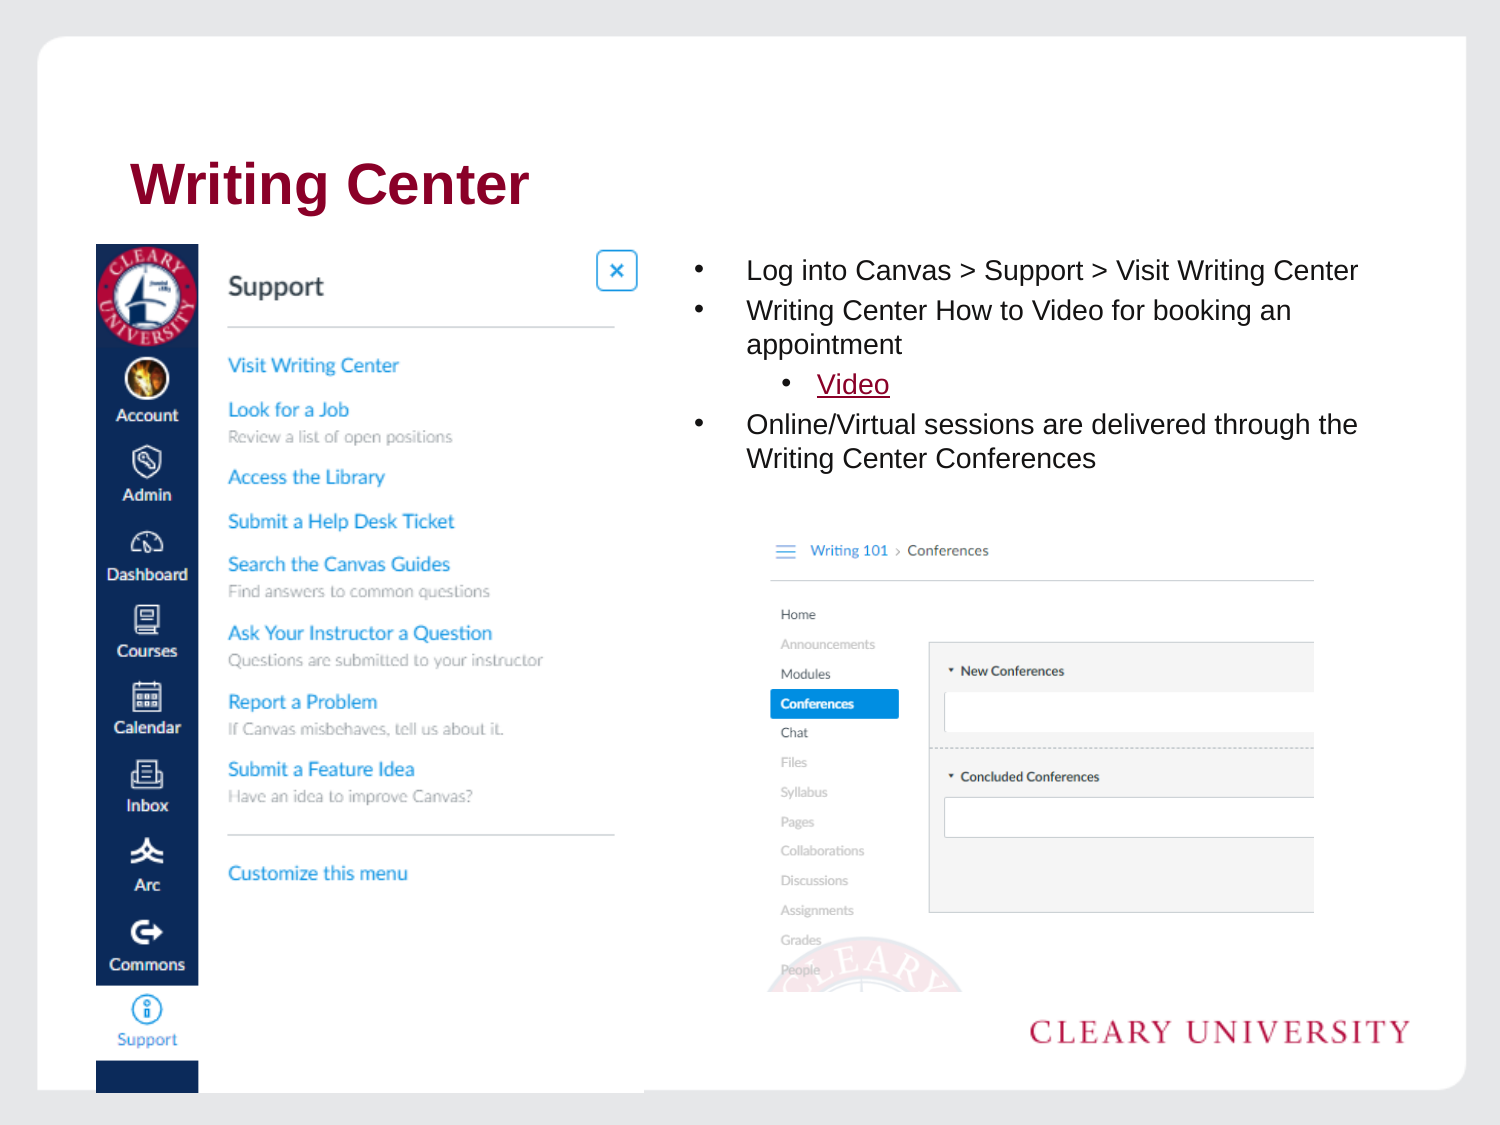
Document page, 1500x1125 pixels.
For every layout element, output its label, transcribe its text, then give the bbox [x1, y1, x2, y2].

picture [95, 243, 644, 1093]
list Log into Canvas > Support > Visit Writing Center Writing Center How to Video for booking an appointment Video Online/Virtual sessions are delivered through the Writing Center Conferences [679, 244, 1389, 507]
title Writing Center [115, 146, 1389, 295]
picture [754, 535, 1314, 992]
